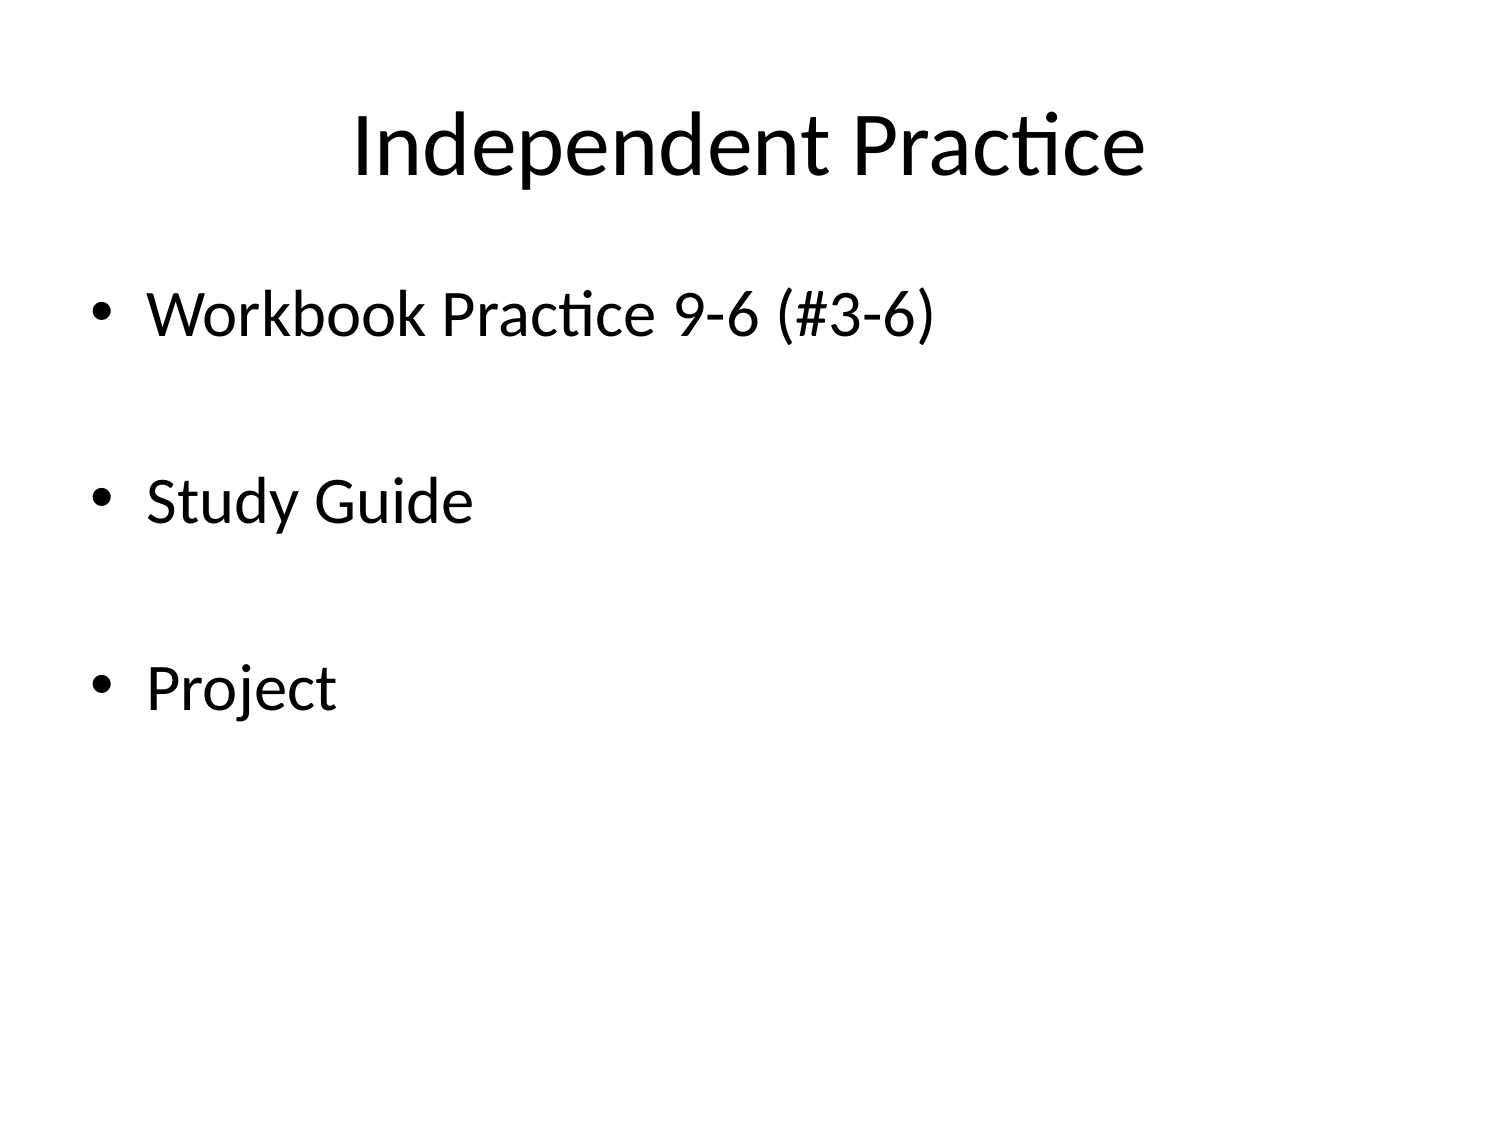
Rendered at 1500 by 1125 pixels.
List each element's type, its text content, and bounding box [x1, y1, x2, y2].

list Workbook Practice 9-6 (#3-6) Study Guide Project [75, 262, 1425, 1005]
title Independent Practice [75, 45, 1425, 233]
